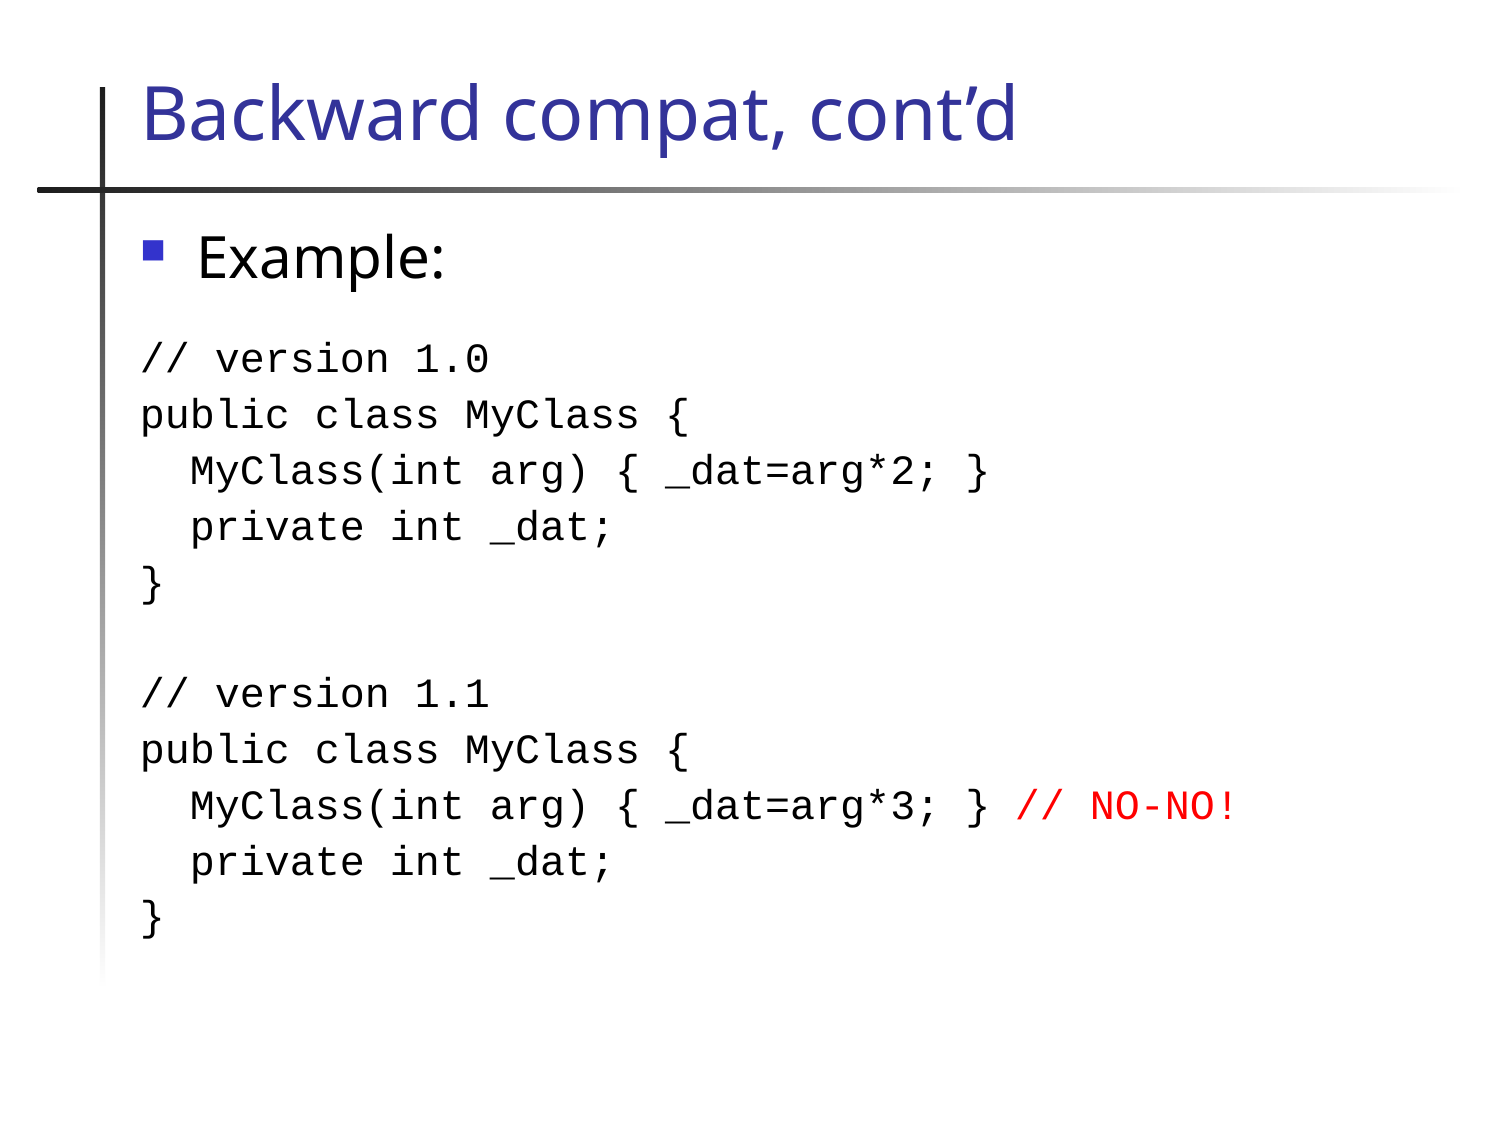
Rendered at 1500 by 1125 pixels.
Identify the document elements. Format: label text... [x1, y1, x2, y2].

text_box // version 1.0 public class MyClass { MyClass(int arg) { _dat=arg*2; } private int _dat; } // version 1.1 public class MyClass { MyClass(int arg) { _dat=arg*3; } // NO-NO! private int _dat; } [125, 337, 1500, 946]
list Example: [124, 212, 1463, 301]
title Backward compat, cont’d [124, 0, 1476, 163]
